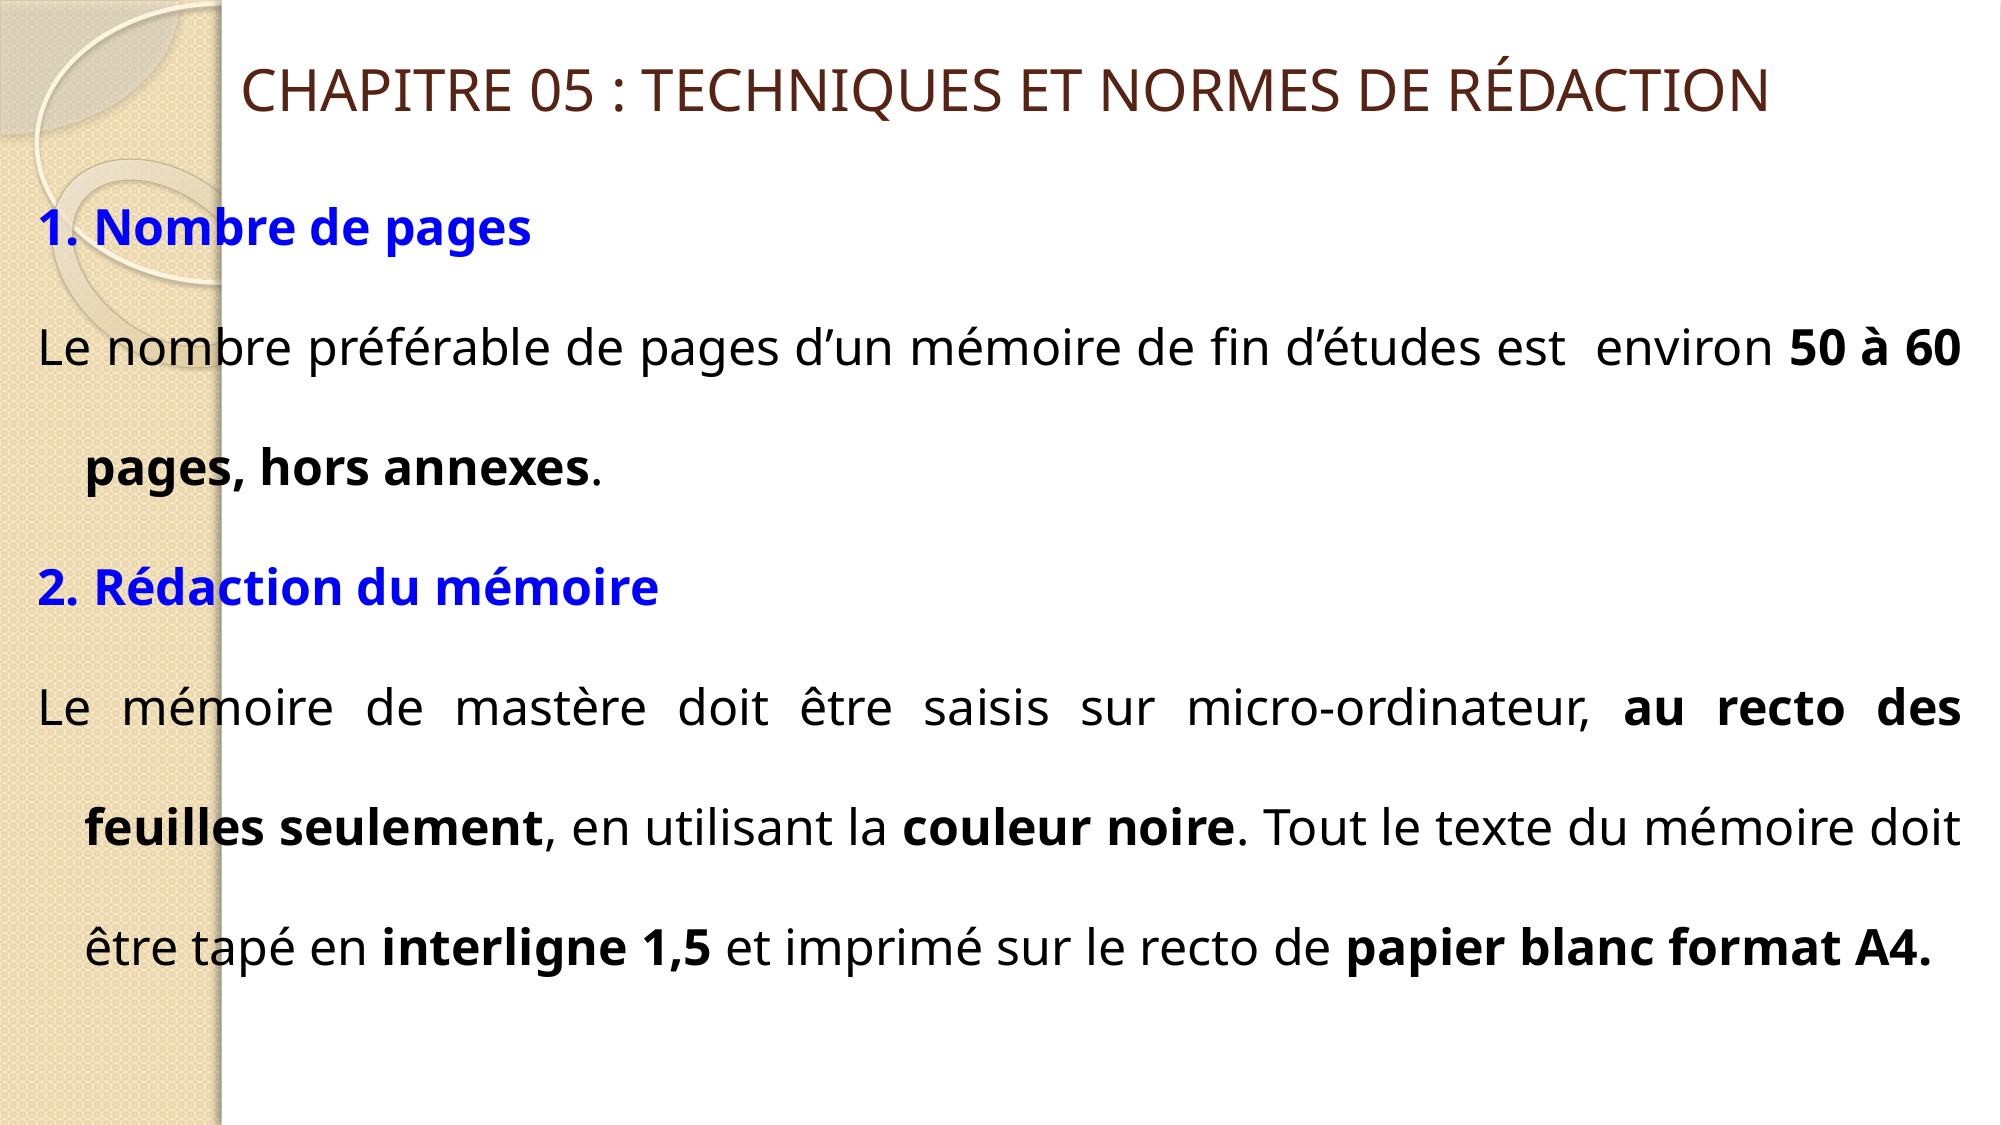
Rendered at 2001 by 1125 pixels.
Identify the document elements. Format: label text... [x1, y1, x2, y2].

text_box 1. Nombre de pages Le nombre préférable de pages d’un mémoire de fin d’études est environ 50 à 60 pages, hors annexes. 2. Rédaction du mémoire Le mémoire de mastère doit être saisis sur micro-ordinateur, au recto des feuilles seulement, en utilisant la couleur noire. Tout le texte du mémoire doit être tapé en interligne 1,5 et imprimé sur le recto de papier blanc format A4. [22, 128, 1978, 984]
text_box CHAPITRE 05 : TECHNIQUES ET NORMES DE RÉDACTION [196, 10, 1818, 236]
